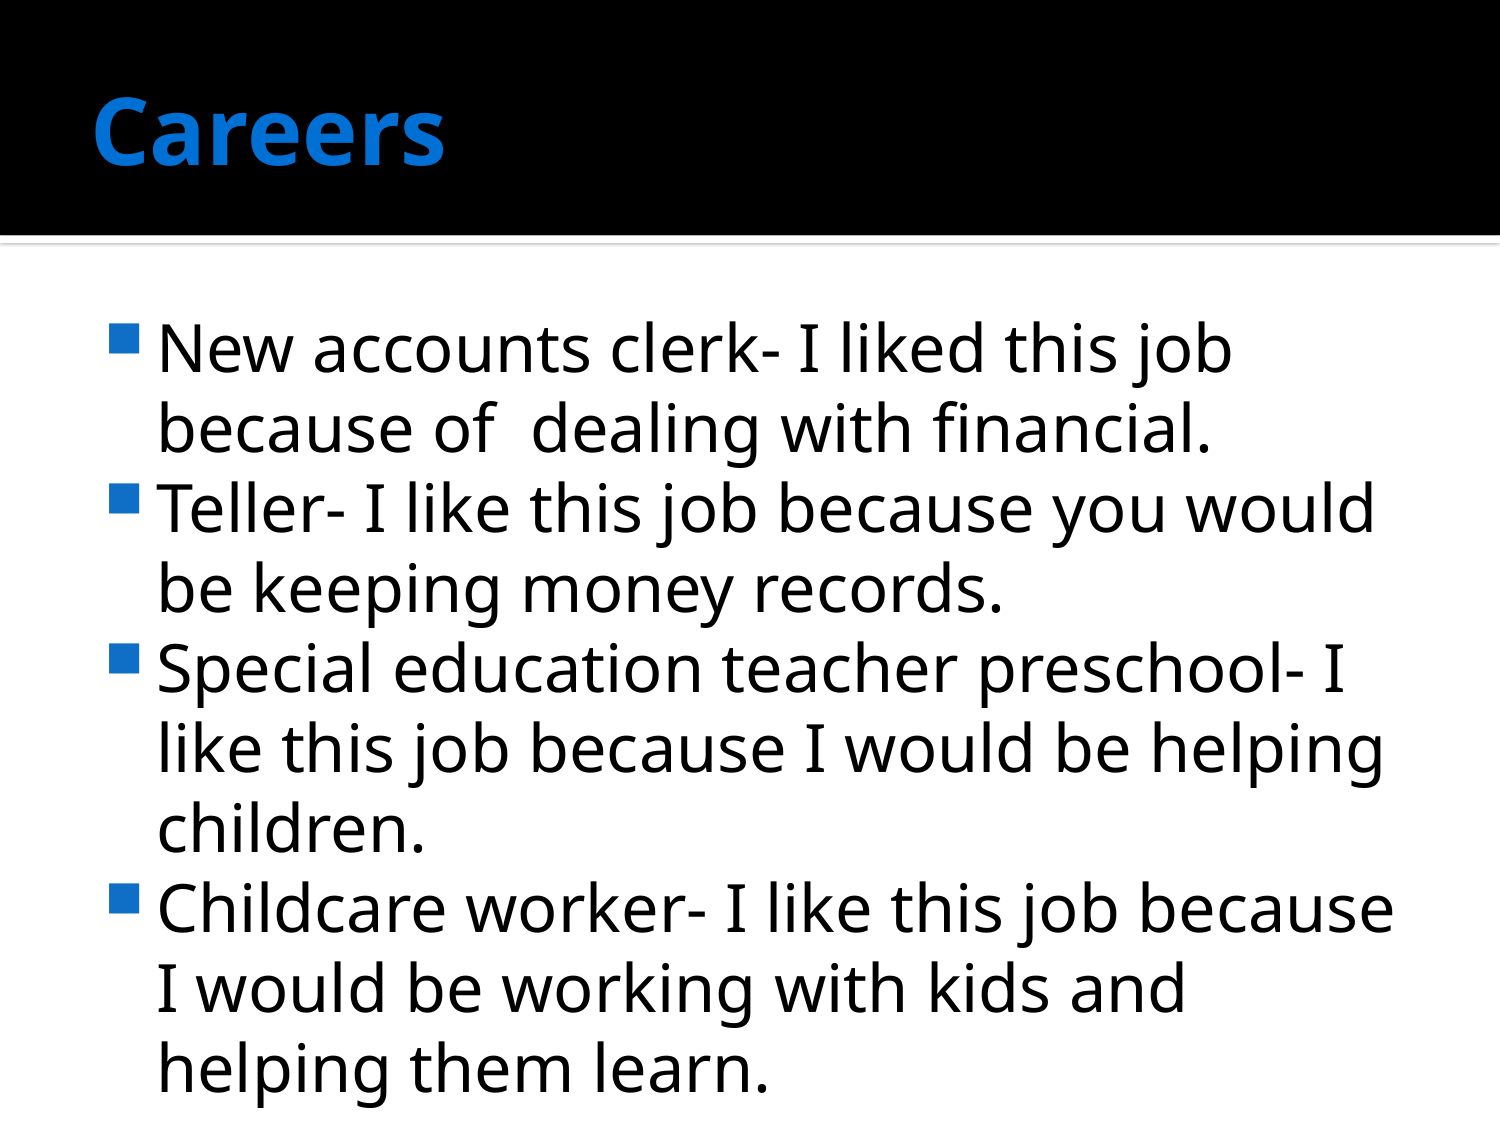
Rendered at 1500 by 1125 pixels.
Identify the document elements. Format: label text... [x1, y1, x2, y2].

list New accounts clerk- I liked this job because of dealing with financial. Teller- I like this job because you would be keeping money records. Special education teacher preschool- I like this job because I would be helping children. Childcare worker- I like this job because I would be working with kids and helping them learn. [75, 291, 1425, 1050]
title Careers [75, 25, 1425, 231]
